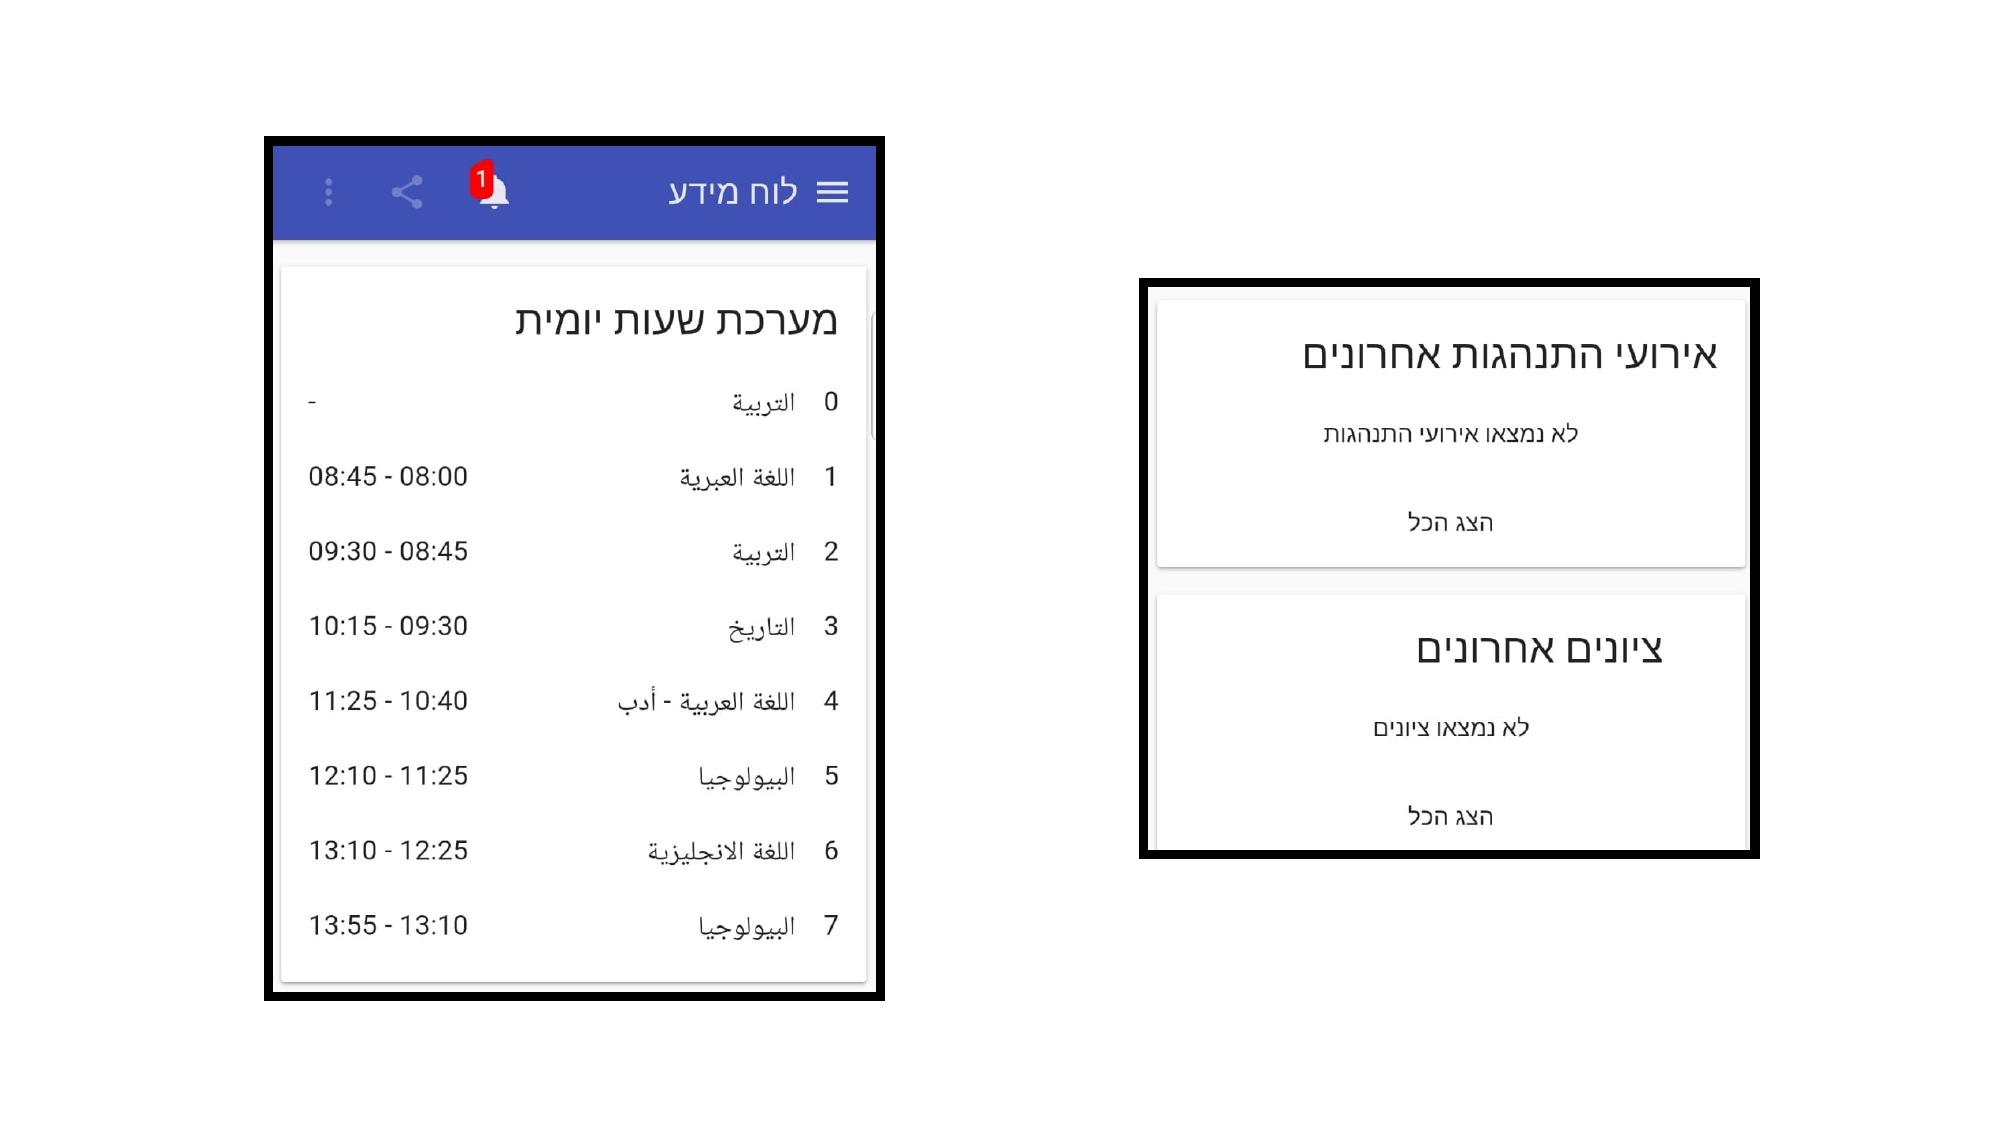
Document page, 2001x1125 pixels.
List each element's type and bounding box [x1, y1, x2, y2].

text_box [267, 141, 881, 997]
text_box [1143, 282, 1757, 855]
